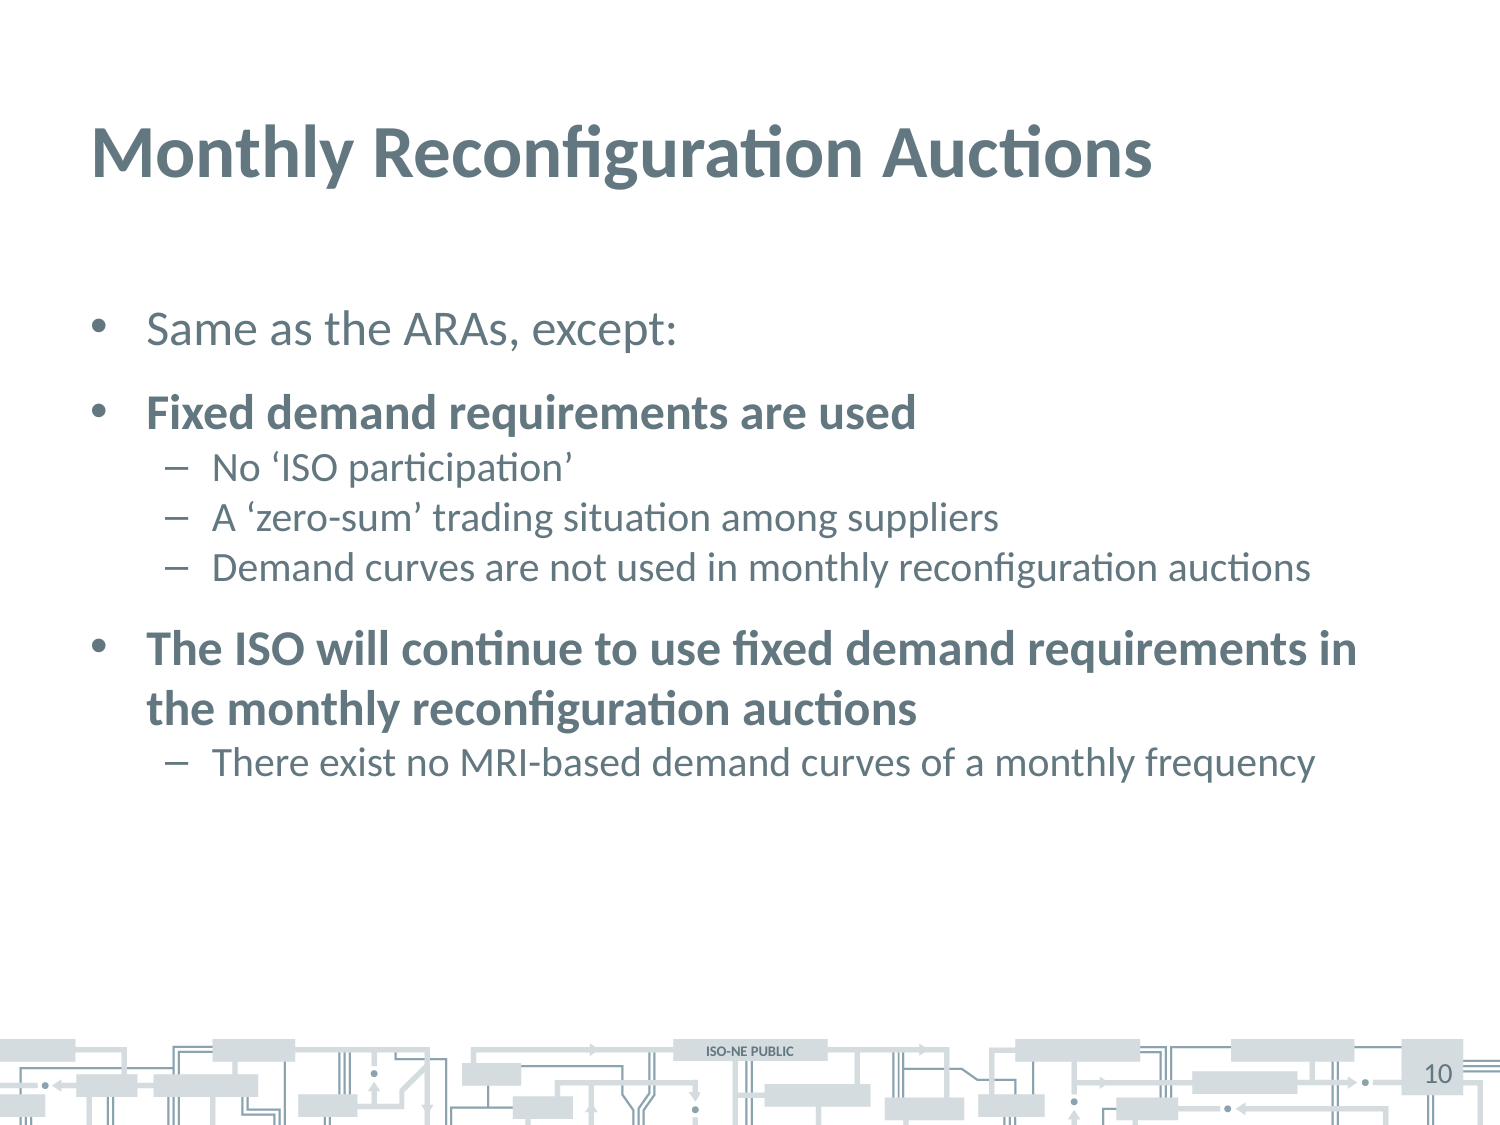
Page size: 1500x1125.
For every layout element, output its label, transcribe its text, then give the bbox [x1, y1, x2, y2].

picture [0, 1031, 1500, 1125]
list Same as the ARAs, except: Fixed demand requirements are used No ‘ISO participation’ A ‘zero-sum’ trading situation among suppliers Demand curves are not used in monthly reconfiguration auctions The ISO will continue to use fixed demand requirements in the monthly reconfiguration auctions There exist no MRI-based demand curves of a monthly frequency [75, 287, 1425, 1013]
title Monthly Reconfiguration Auctions [75, 45, 1425, 250]
slide_number 10 [1412, 1050, 1464, 1094]
